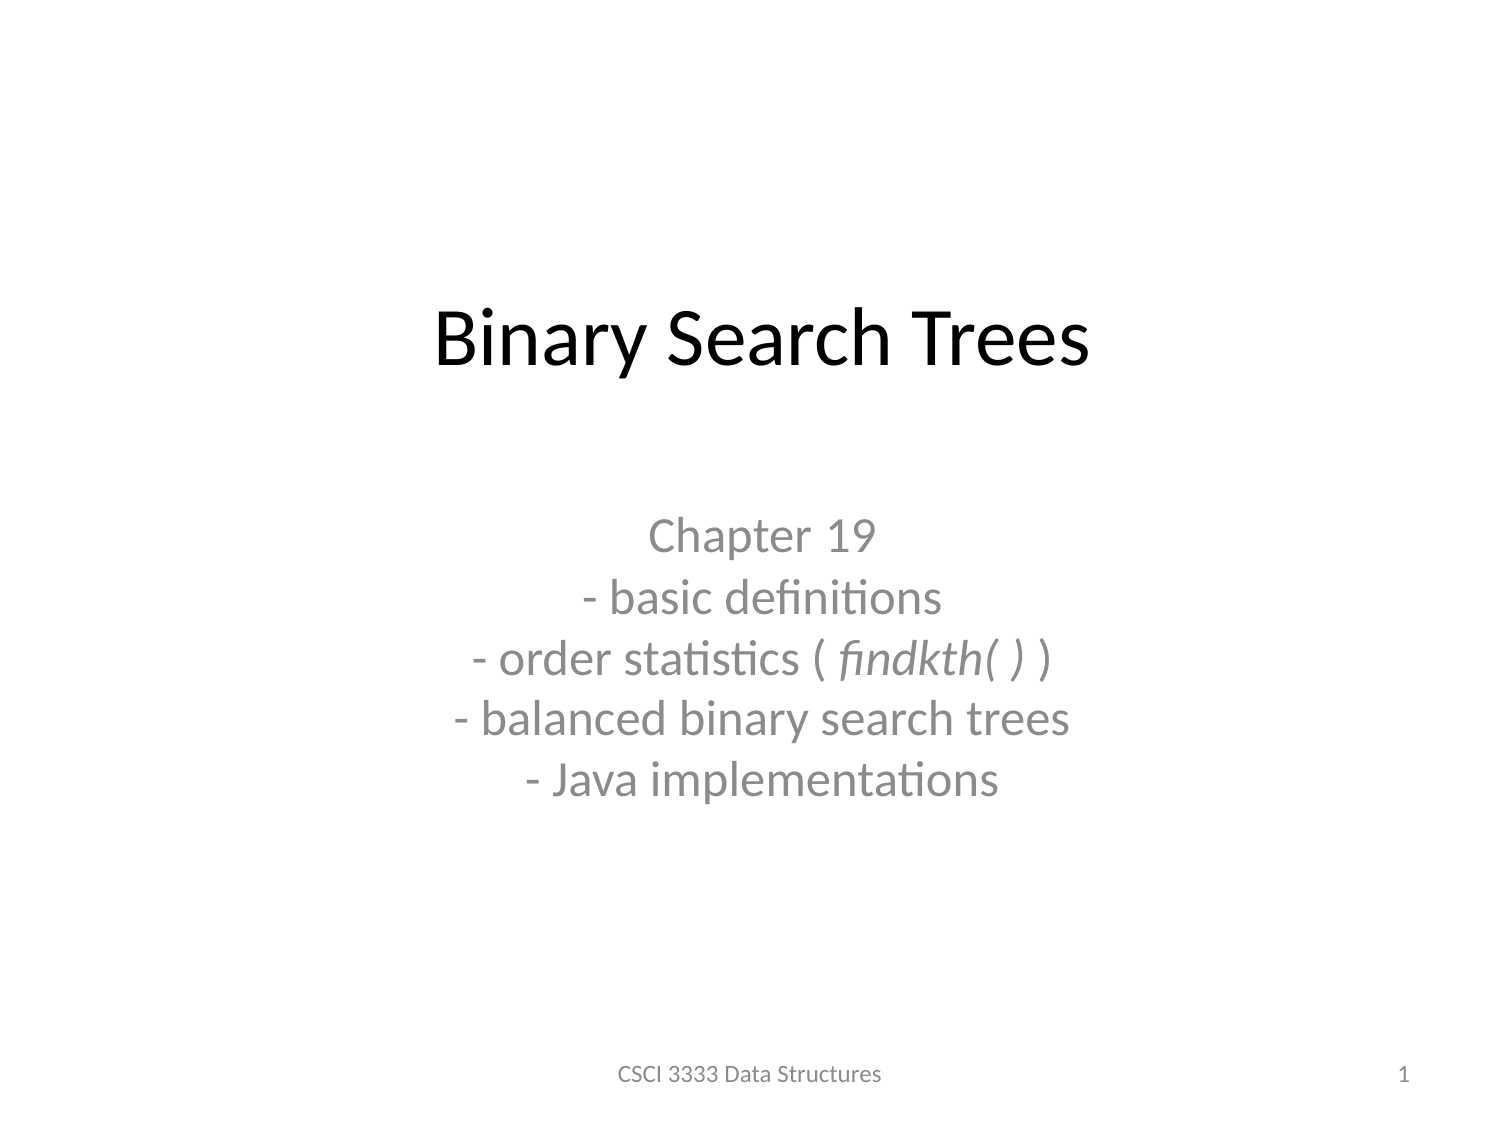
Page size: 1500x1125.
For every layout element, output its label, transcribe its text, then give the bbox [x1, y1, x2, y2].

title Chapter 19 - basic definitions - order statistics ( findkth( ) ) - balanced binary search trees - Java implementations [125, 487, 1400, 875]
slide_number 1 [1074, 1042, 1425, 1103]
subtitle Binary Search Trees [237, 275, 1288, 463]
footer CSCI 3333 Data Structures [512, 1042, 988, 1103]
